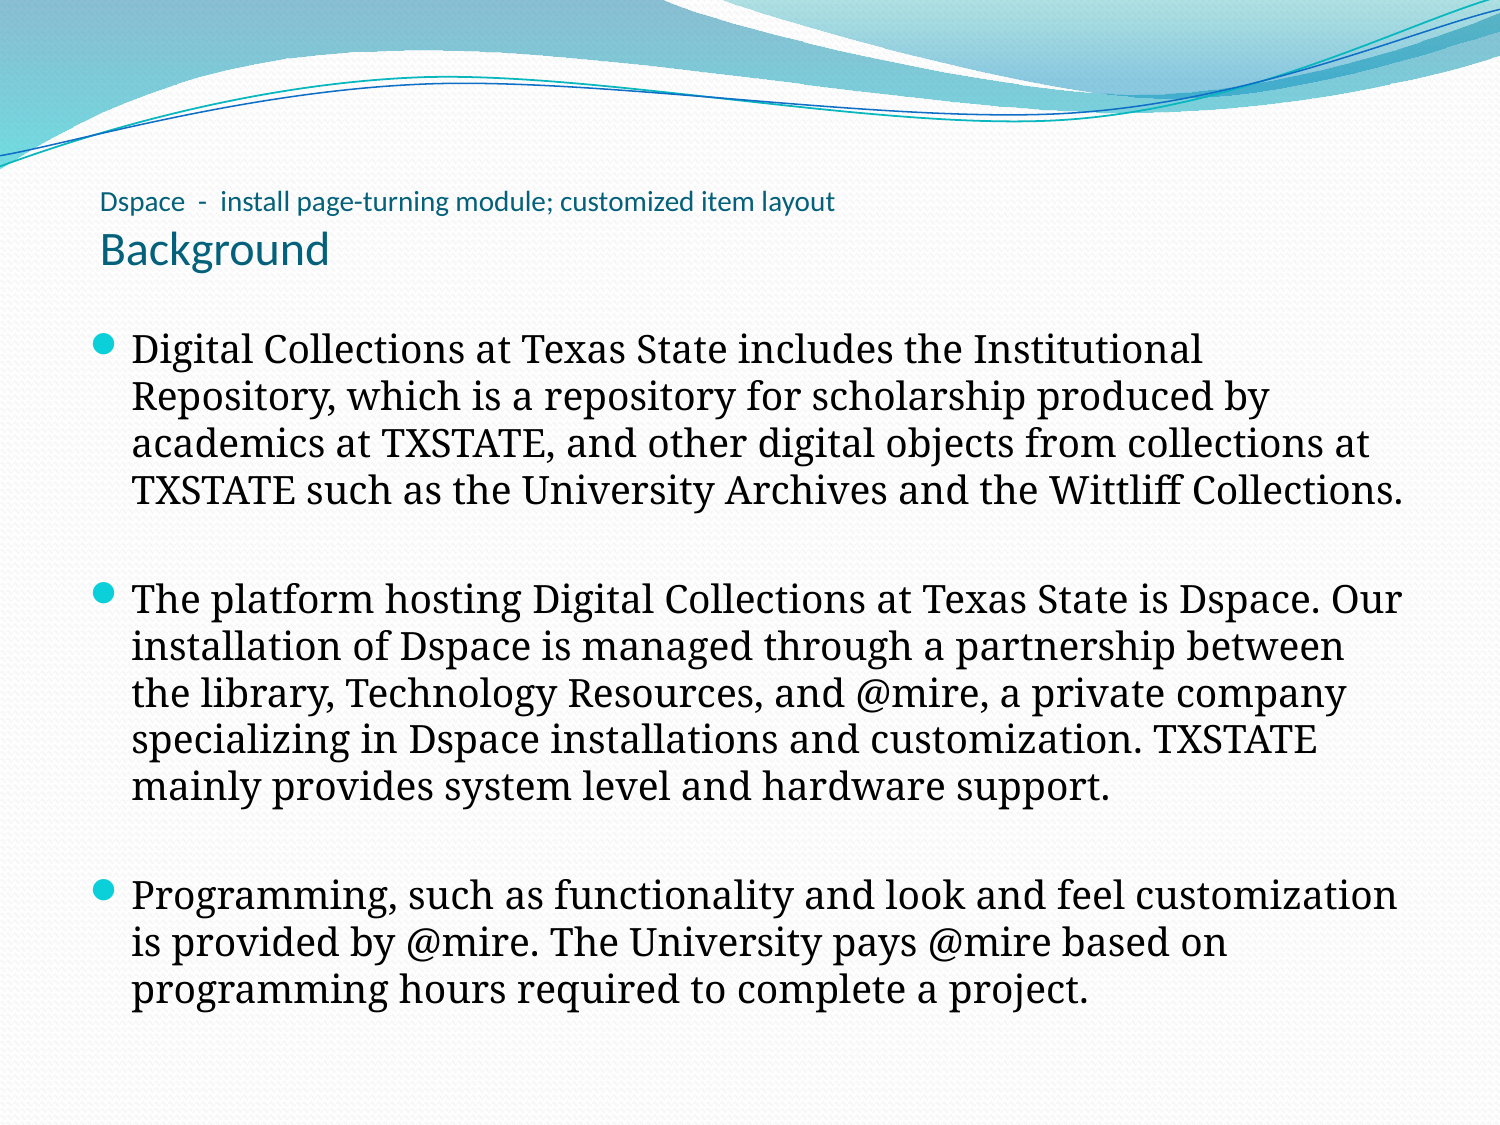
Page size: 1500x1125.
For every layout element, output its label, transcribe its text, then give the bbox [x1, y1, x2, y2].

list Digital Collections at Texas State includes the Institutional Repository, which is a repository for scholarship produced by academics at TXSTATE, and other digital objects from collections at TXSTATE such as the University Archives and the Wittliff Collections. The platform hosting Digital Collections at Texas State is Dspace. Our installation of Dspace is managed through a partnership between the library, Technology Resources, and @mire, a private company specializing in Dspace installations and customization. TXSTATE mainly provides system level and hardware support. Programming, such as functionality and look and feel customization is provided by @mire. The University pays @mire based on programming hours required to complete a project. [75, 317, 1425, 1038]
title Dspace - install page-turning module; customized item layout Background [99, 174, 1450, 363]
